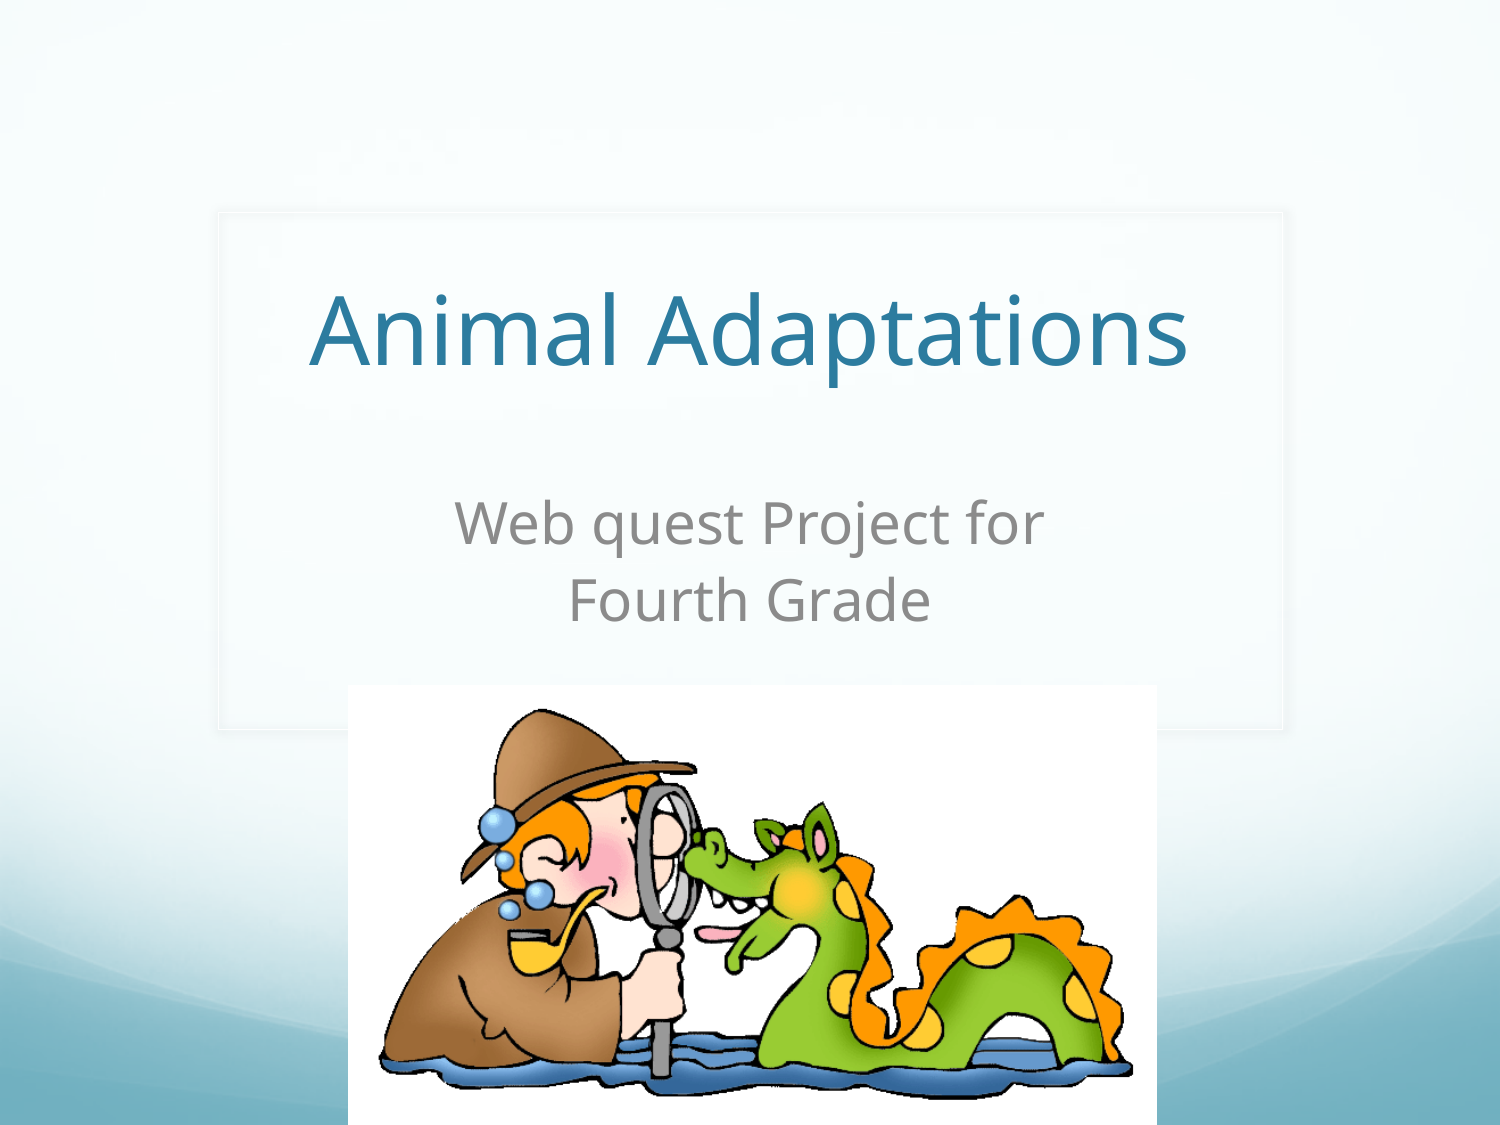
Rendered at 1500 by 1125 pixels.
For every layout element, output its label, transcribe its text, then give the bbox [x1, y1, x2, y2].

title Animal Adaptations [217, 121, 1283, 392]
subtitle Web quest Project for Fourth Grade [217, 478, 1283, 629]
picture [347, 685, 1158, 1125]
